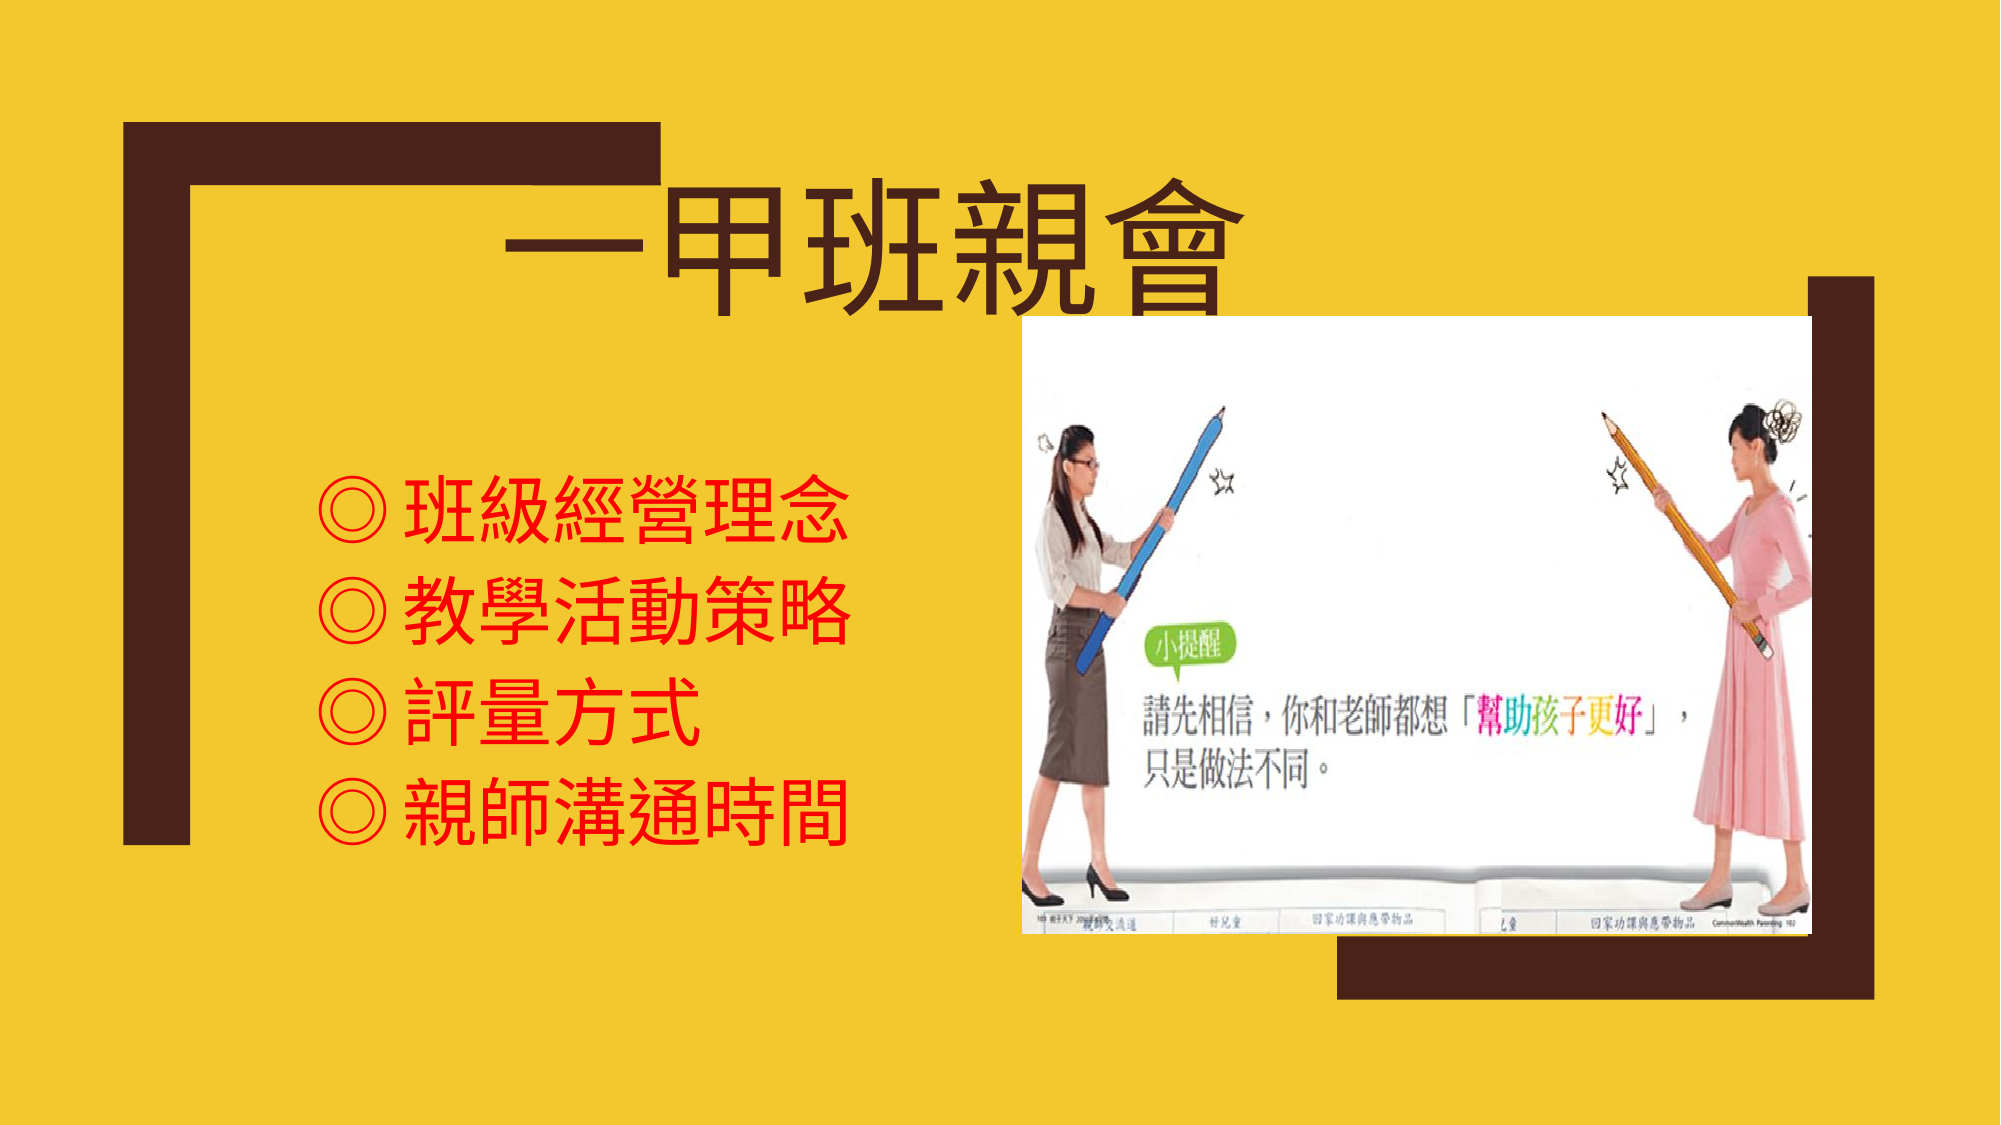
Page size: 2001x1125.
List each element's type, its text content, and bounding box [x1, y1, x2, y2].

title 一甲班親會 [188, 0, 1561, 345]
picture [1022, 316, 1812, 934]
subtitle ◎班級經營理念 ◎教學活動策略 ◎評量方式 ◎親師溝通時間 [300, 445, 1022, 865]
